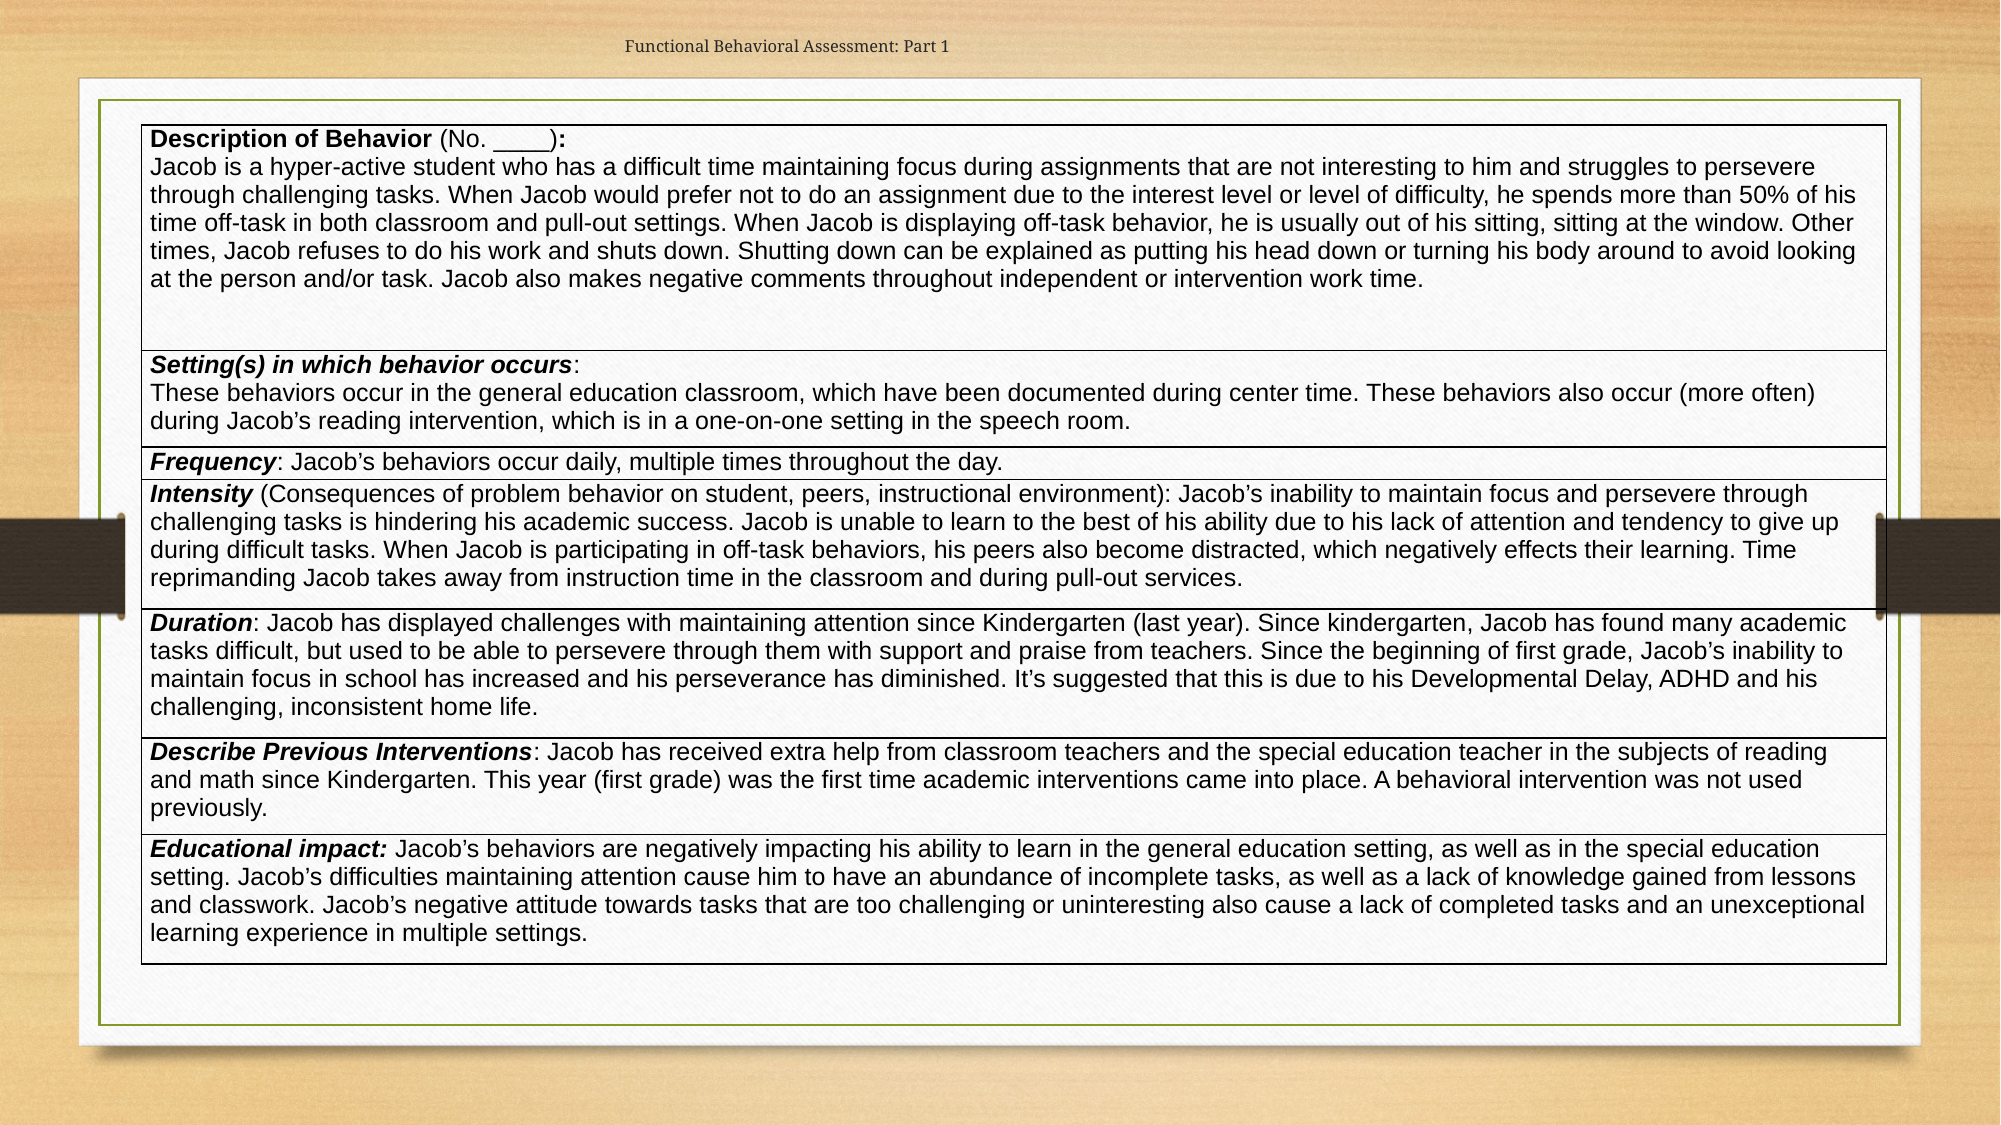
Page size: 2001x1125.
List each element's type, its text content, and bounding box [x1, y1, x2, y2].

table_cell Describe Previous Interventions: Jacob has received extra help from classroom teachers and the special education teacher in the subjects of reading and math since Kindergarten. This year (first grade) was the first time academic interventions came into place. A behavioral intervention was not used previously. [142, 739, 1886, 834]
table_header Description of Behavior (No. ____): Jacob is a hyper-active student who has a difficult time maintaining focus during assignments that are not interesting to him and struggles to persevere through challenging tasks. When Jacob would prefer not to do an assignment due to the interest level or level of difficulty, he spends more than 50% of his time off-task in both classroom and pull-out settings. When Jacob is displaying off-task behavior, he is usually out of his sitting, sitting at the window. Other times, Jacob refuses to do his work and shuts down. Shutting down can be explained as putting his head down or turning his body around to avoid looking at the person and/or task. Jacob also makes negative comments throughout independent or intervention work time. [142, 126, 1886, 350]
picture [0, 0, 2001, 1125]
table_cell Intensity (Consequences of problem behavior on student, peers, instructional environment): Jacob’s inability to maintain focus and persevere through challenging tasks is hindering his academic success. Jacob is unable to learn to the best of his ability due to his lack of attention and tendency to give up during difficult tasks. When Jacob is participating in off-task behaviors, his peers also become distracted, which negatively effects their learning. Time reprimanding Jacob takes away from instruction time in the classroom and during pull-out services. [142, 480, 1886, 608]
table_cell Frequency: Jacob’s behaviors occur daily, multiple times throughout the day. [142, 448, 1886, 479]
table_cell Setting(s) in which behavior occurs: These behaviors occur in the general education classroom, which have been documented during center time. These behaviors also occur (more often) during Jacob’s reading intervention, which is in a one-on-one setting in the speech room. [142, 351, 1886, 446]
table_cell Educational impact: Jacob’s behaviors are negatively impacting his ability to learn in the general education setting, as well as in the special education setting. Jacob’s difficulties maintaining attention cause him to have an abundance of incomplete tasks, as well as a lack of knowledge gained from lessons and classwork. Jacob’s negative attitude towards tasks that are too challenging or uninteresting also cause a lack of completed tasks and an unexceptional learning experience in multiple settings. [142, 835, 1886, 963]
table_cell Duration: Jacob has displayed challenges with maintaining attention since Kindergarten (last year). Since kindergarten, Jacob has found many academic tasks difficult, but used to be able to persevere through them with support and praise from teachers. Since the beginning of first grade, Jacob’s inability to maintain focus in school has increased and his perseverance has diminished. It’s suggested that this is due to his Developmental Delay, ADHD and his challenging, inconsistent home life. [142, 610, 1886, 737]
title Functional Behavioral Assessment: Part 1 [0, 28, 1575, 64]
